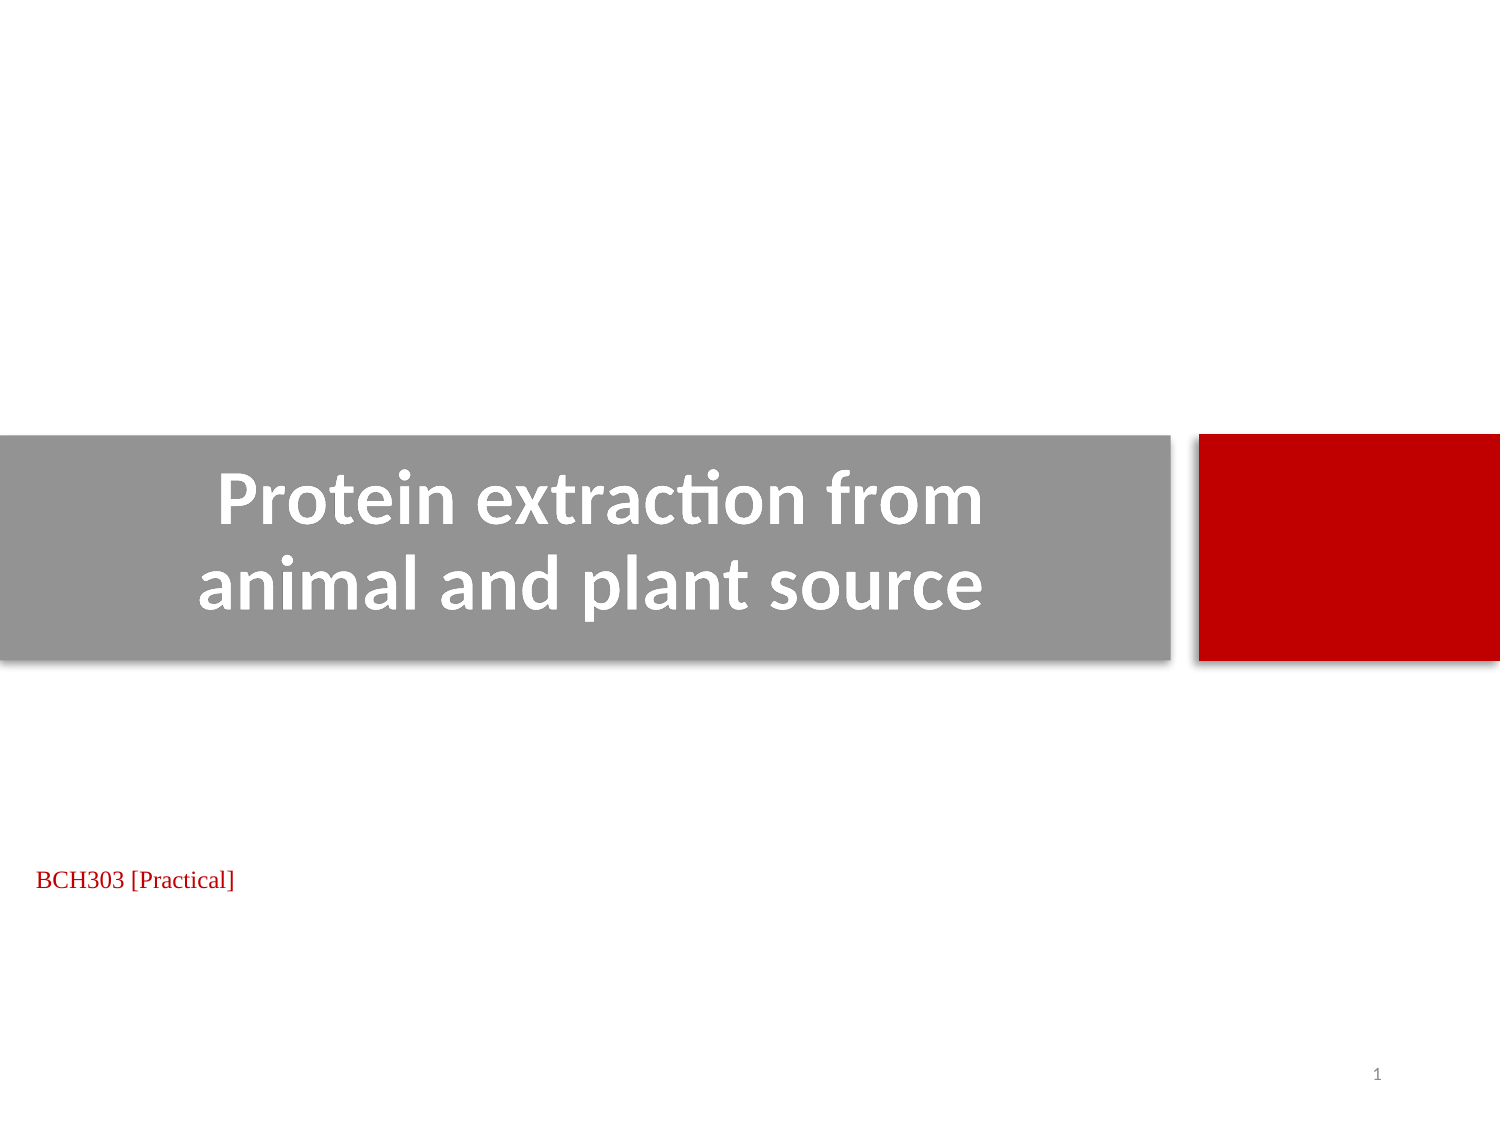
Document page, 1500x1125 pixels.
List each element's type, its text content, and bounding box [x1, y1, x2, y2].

text_box [0, 434, 1172, 661]
slide_number 1 [1059, 1042, 1397, 1103]
text_box [1199, 434, 1500, 661]
text_box BCH303 [Practical] [24, 861, 1027, 1000]
text_box Protein extraction from animal and plant source [54, 463, 997, 633]
